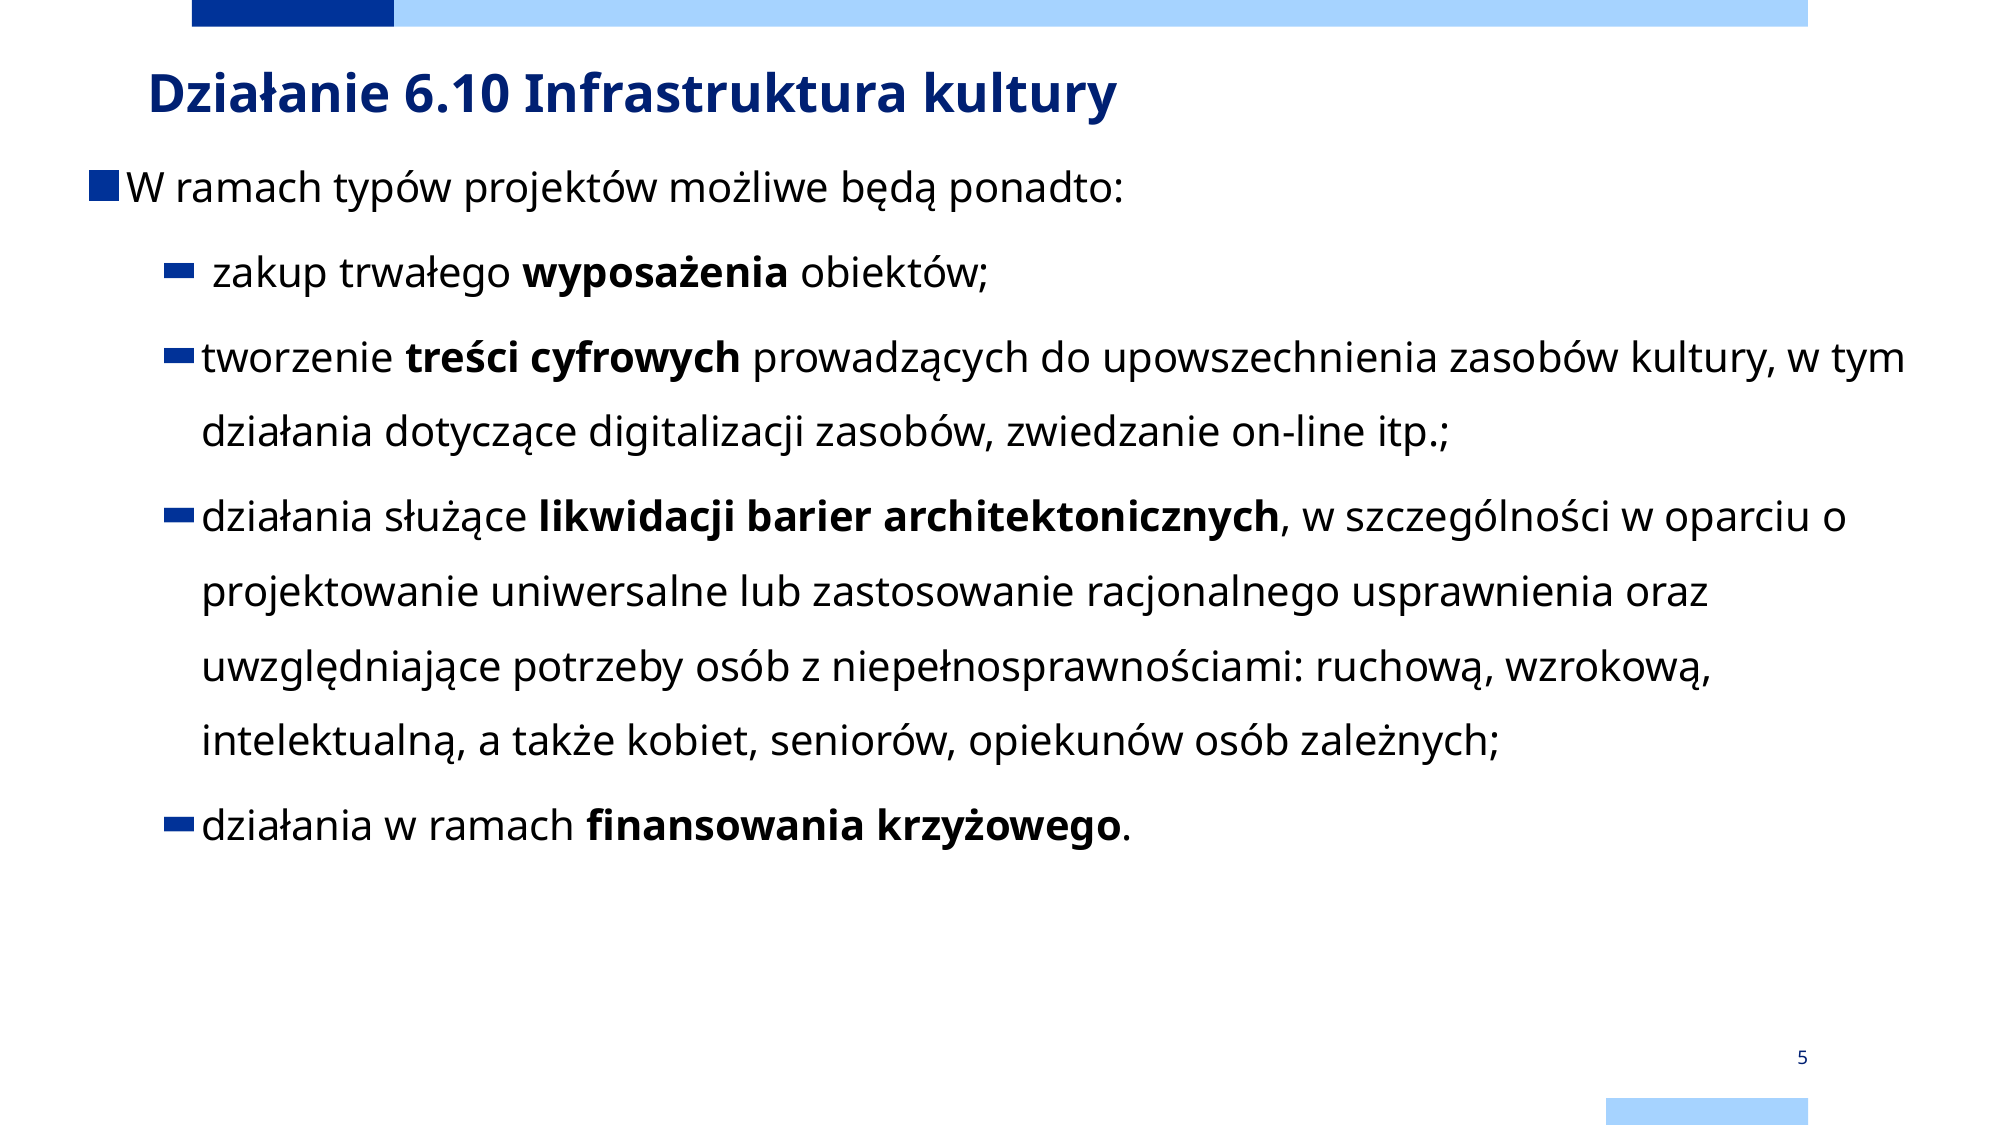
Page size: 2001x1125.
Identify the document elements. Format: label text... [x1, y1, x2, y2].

list W ramach typów projektów możliwe będą ponadto: zakup trwałego wyposażenia obiektów; tworzenie treści cyfrowych prowadzących do upowszechnienia zasobów kultury, w tym działania dotyczące digitalizacji zasobów, zwiedzanie on-line itp.; działania służące likwidacji barier architektonicznych, w szczególności w oparciu o projektowanie uniwersalne lub zastosowanie racjonalnego usprawnienia oraz uwzględniające potrzeby osób z niepełnosprawnościami: ruchową, wzrokową, intelektualną, a także kobiet, seniorów, opiekunów osób zależnych; działania w ramach finansowania krzyżowego. [89, 135, 1953, 1072]
picture [164, 340, 194, 371]
picture [164, 809, 194, 839]
picture [164, 255, 194, 286]
picture [89, 170, 119, 201]
title Działanie 6.10 Infrastruktura kultury [147, 55, 1643, 135]
picture [164, 500, 194, 530]
slide_number 5 [1605, 1044, 1808, 1072]
